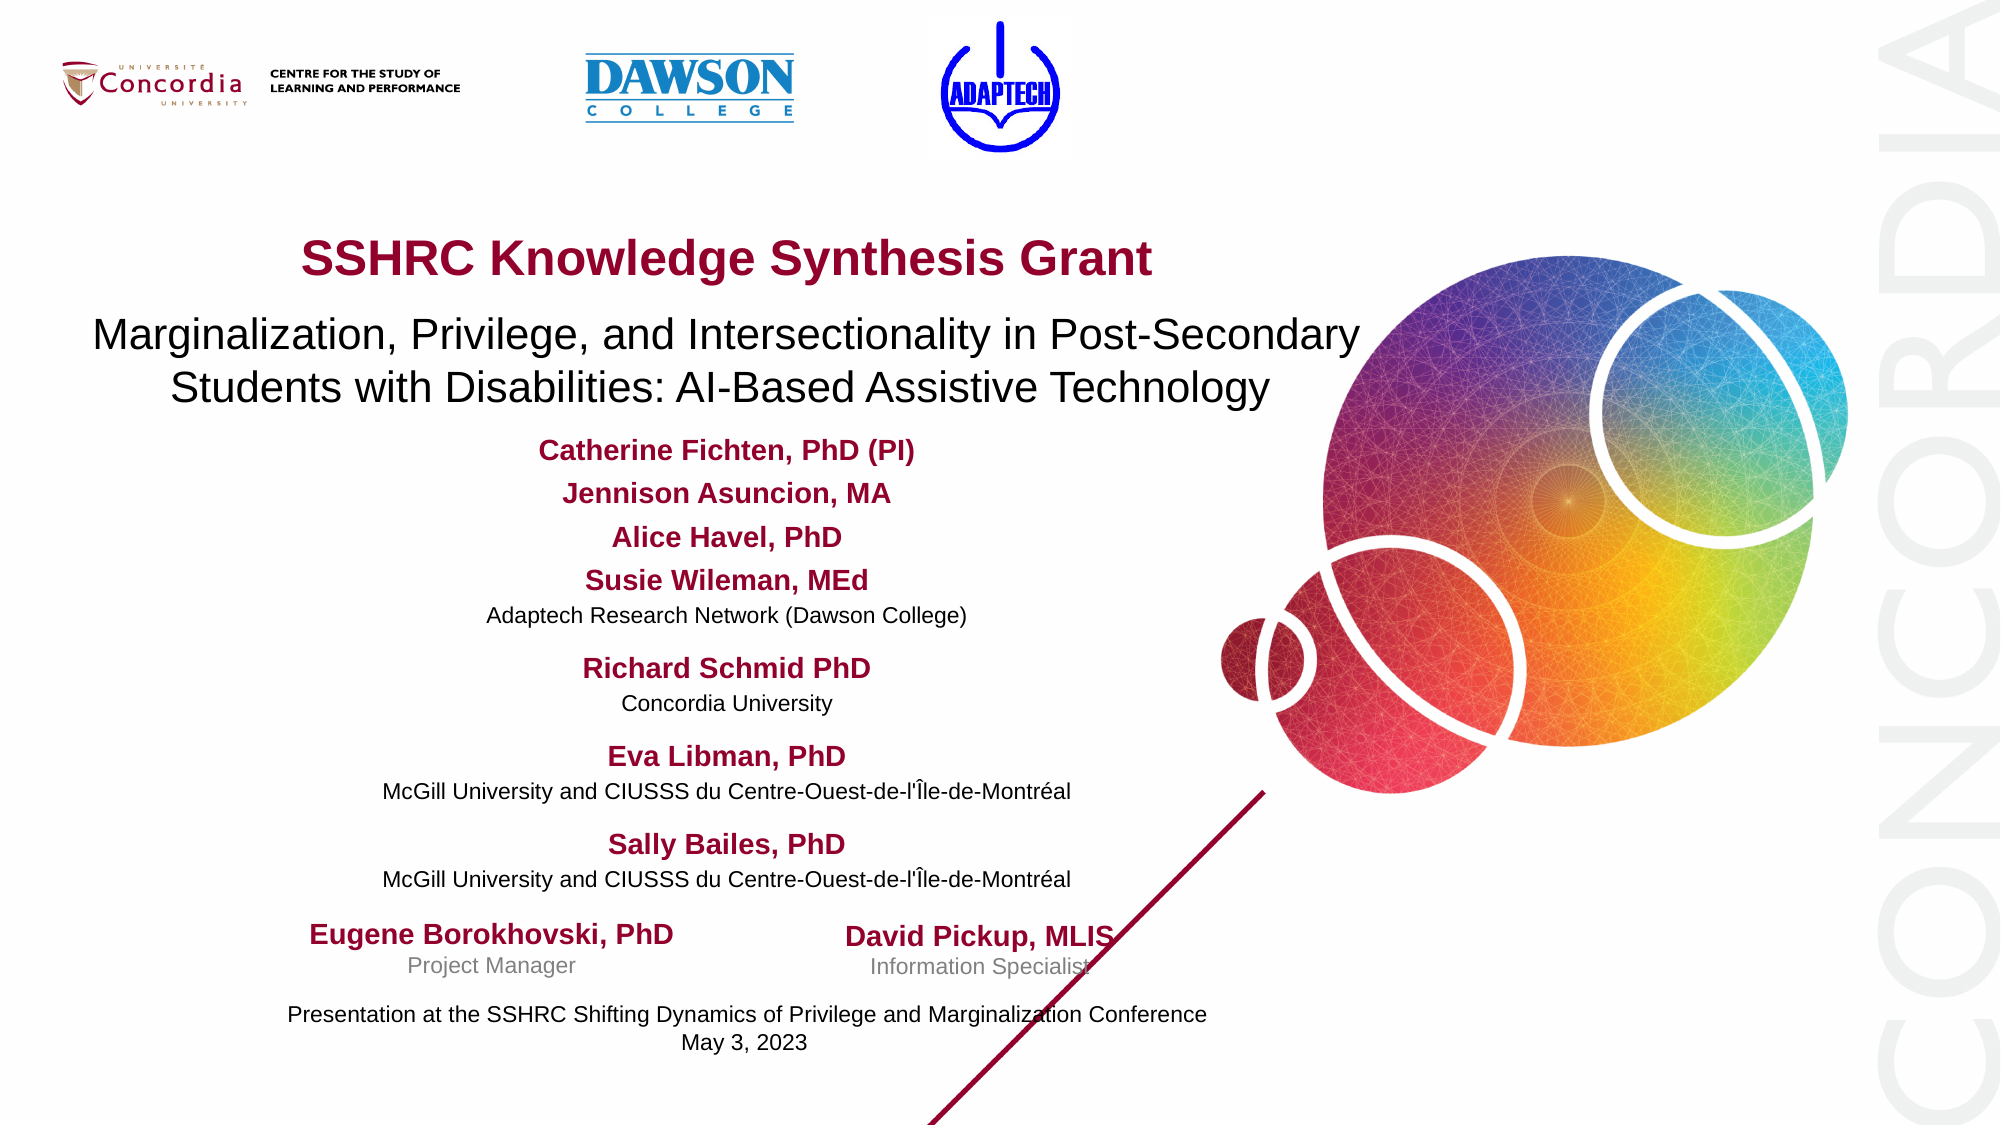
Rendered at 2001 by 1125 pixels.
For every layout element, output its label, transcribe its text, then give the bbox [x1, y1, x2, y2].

text_box David Pickup, MLIS Information Specialist [791, 909, 1169, 992]
text_box Eugene Borokhovski, PhD Project Manager [275, 908, 709, 992]
text_box Presentation at the SSHRC Shifting Dynamics of Privilege and Marginalization Conference May 3, 2023 [89, 992, 1406, 1123]
picture [0, 0, 2001, 1125]
subtitle SSHRC Knowledge Synthesis Grant Marginalization, Privilege, and Intersectionality in Post-Secondary Students with Disabilities: AI-Based Assistive Technology Catherine Fichten, PhD (PI) Jennison Asuncion, MA Alice Havel, PhD Susie Wileman, MEd Adaptech Research Network (Dawson College) Richard Schmid PhD Concordia University Eva Libman, PhD McGill University and CIUSSS du Centre-Ouest-de-l'Île-de-Montréal Sally Bailes, PhD McGill University and CIUSSS du Centre-Ouest-de-l'Île-de-Montréal [63, 217, 1391, 913]
